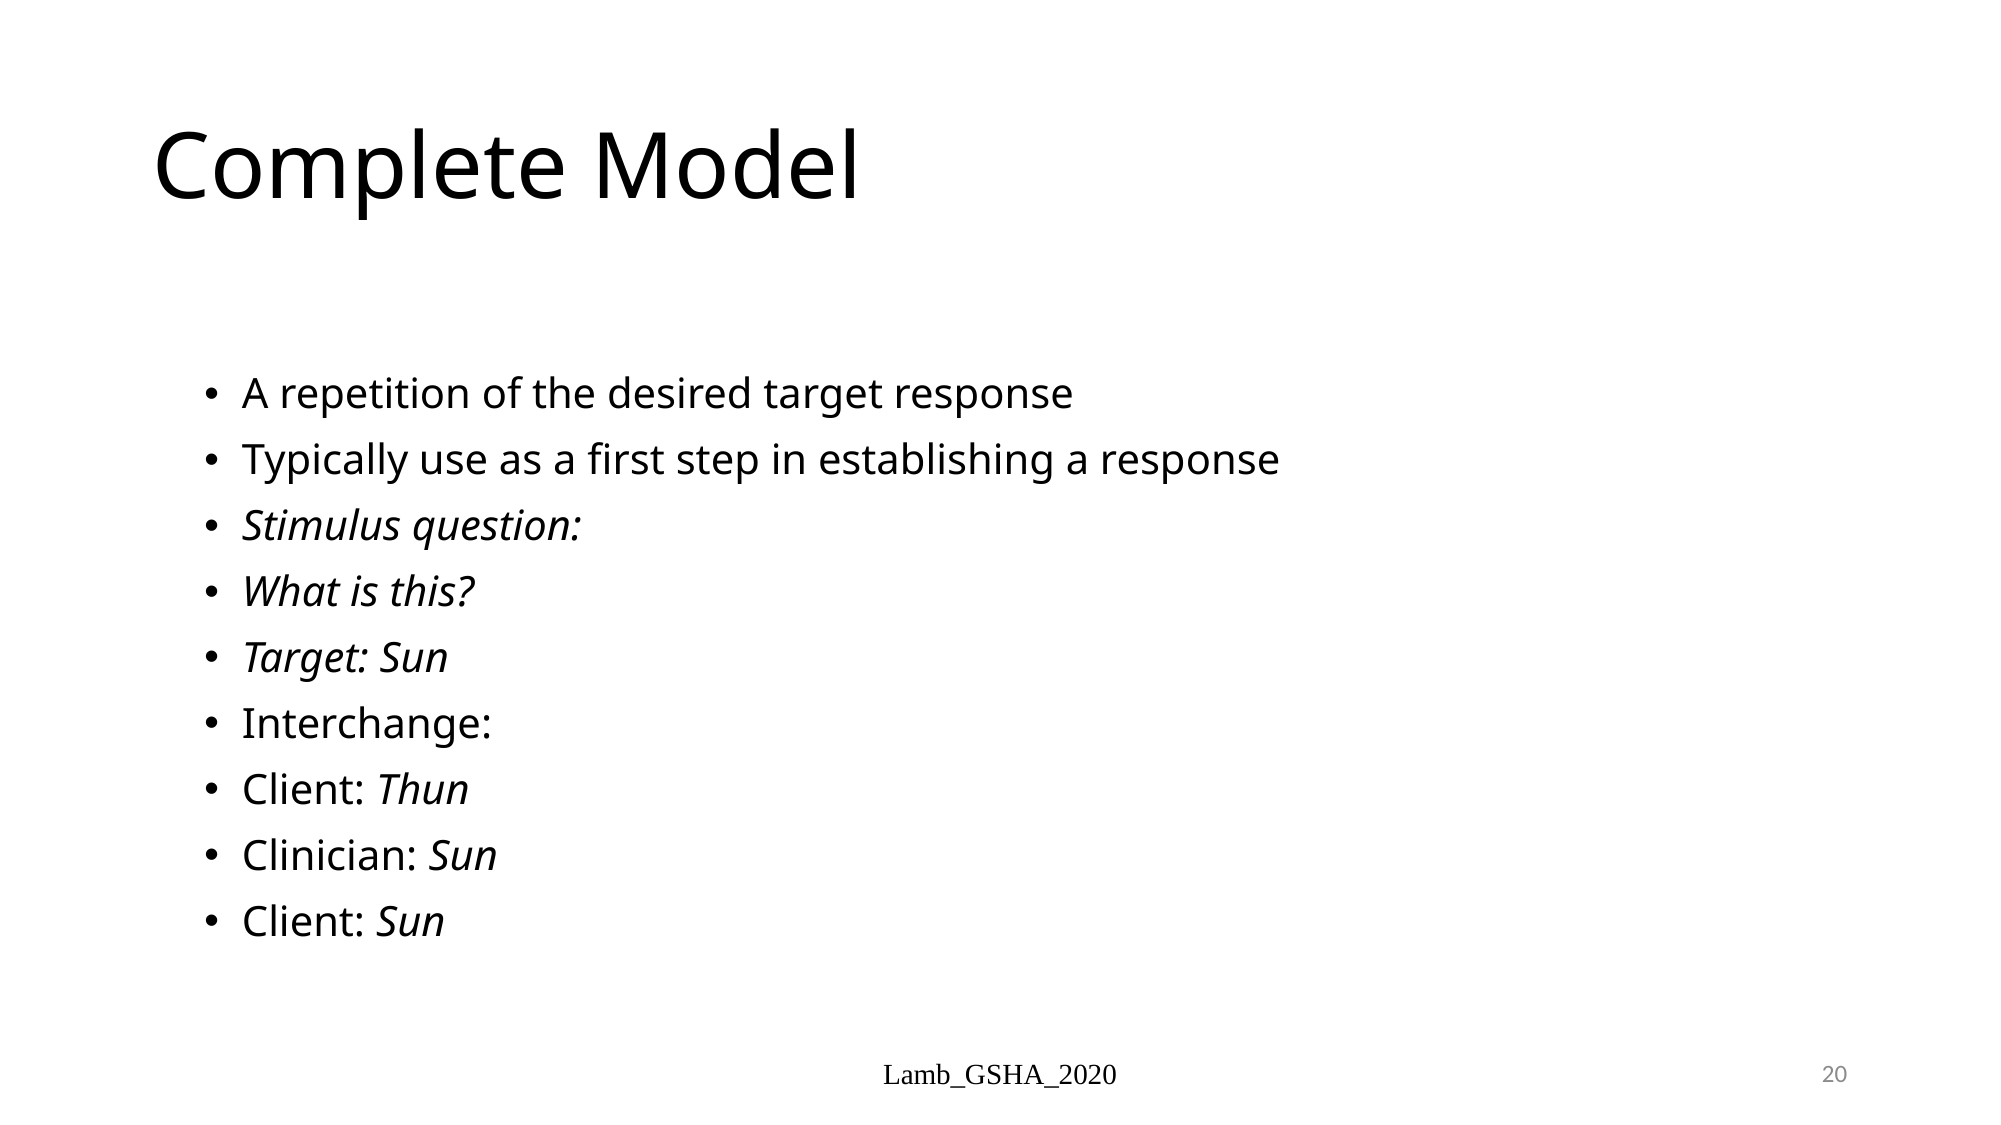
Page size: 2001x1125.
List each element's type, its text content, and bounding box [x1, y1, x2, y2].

slide_number 20 [1412, 1042, 1863, 1103]
footer Lamb_GSHA_2020 [662, 1042, 1338, 1103]
list A repetition of the desired target response Typically use as a first step in establishing a response Stimulus question: What is this? Target: Sun Interchange: Client: Thun Clinician: Sun Client: Sun [189, 365, 1638, 988]
title Complete Model [137, 59, 1863, 278]
